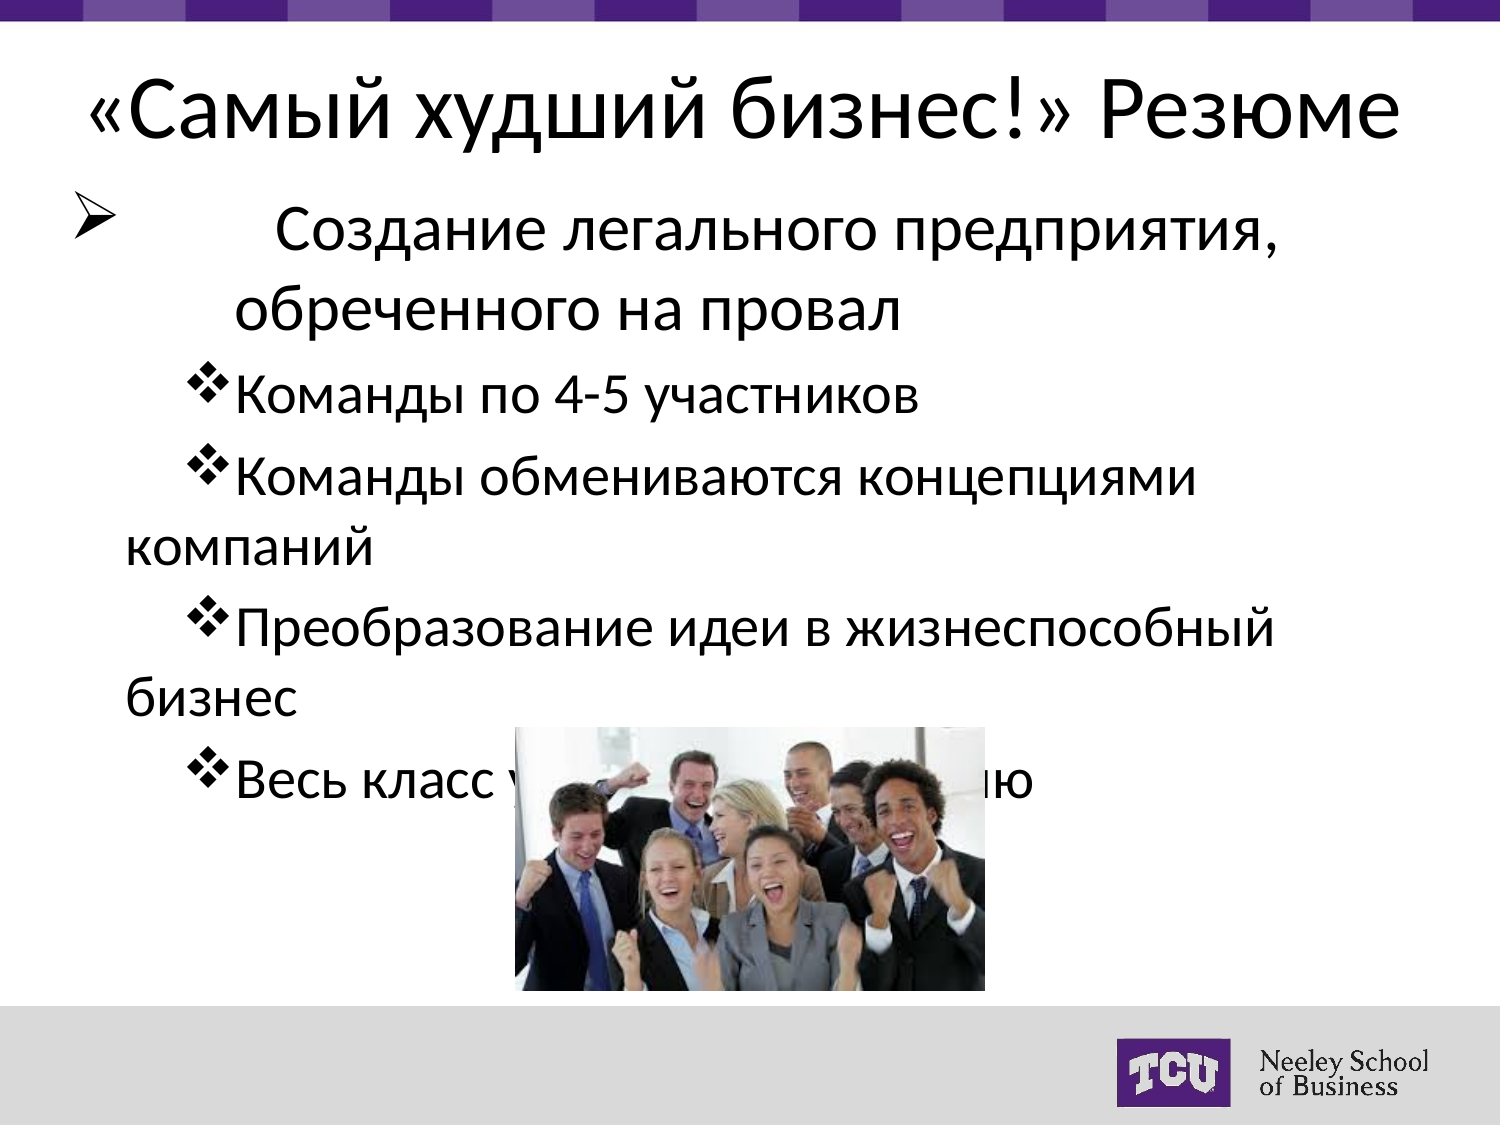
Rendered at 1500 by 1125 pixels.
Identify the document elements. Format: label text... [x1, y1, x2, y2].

picture [1091, 1012, 1453, 1125]
title «Самый худший бизнес!» Резюме [33, 39, 1451, 228]
list Создание легального предприятия, обреченного на провал Команды по 4-5 участников Команды обмениваются концепциями компаний Преобразование идеи в жизнеспособный бизнес Весь класс улучшает концепцию [54, 176, 1446, 919]
picture [0, 0, 1500, 44]
picture [515, 727, 985, 991]
